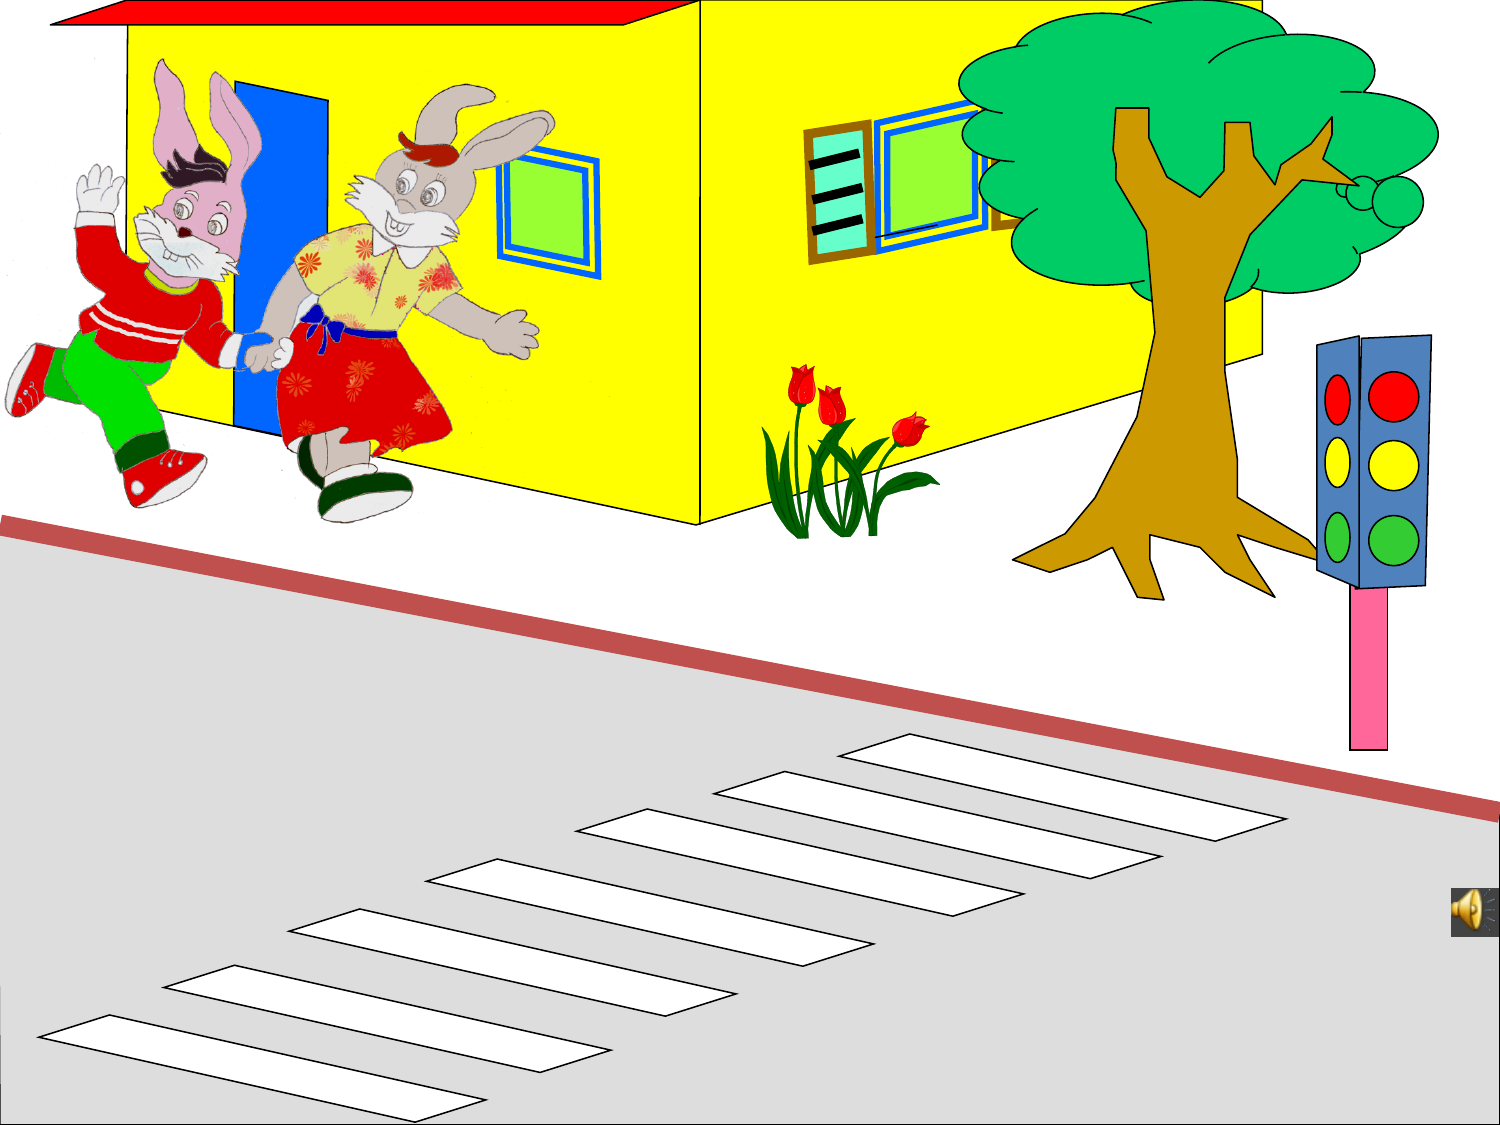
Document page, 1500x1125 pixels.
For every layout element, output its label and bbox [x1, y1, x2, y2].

text_box [163, 965, 611, 1073]
text_box [1219, 0, 1263, 12]
text_box [1360, 335, 1432, 589]
text_box [50, 0, 701, 25]
text_box [887, 113, 976, 237]
text_box [714, 771, 1162, 879]
text_box [1012, 108, 1360, 600]
text_box [1325, 512, 1351, 563]
picture [762, 362, 941, 538]
text_box [808, 124, 872, 260]
text_box [958, 0, 1439, 302]
text_box [1316, 335, 1360, 589]
text_box [1368, 371, 1419, 422]
text_box [576, 808, 1024, 917]
text_box [1350, 585, 1388, 750]
text_box [877, 102, 986, 252]
text_box [426, 859, 874, 967]
text_box [1325, 437, 1351, 488]
picture [1449, 887, 1500, 938]
picture [0, 49, 626, 550]
text_box [995, 210, 1022, 226]
text_box [839, 733, 1287, 842]
text_box [0, 559, 1500, 1125]
text_box [289, 908, 737, 1017]
text_box [1225, 289, 1263, 366]
text_box [38, 1014, 486, 1123]
text_box [127, 0, 1176, 525]
text_box [1325, 375, 1351, 425]
text_box [1368, 515, 1419, 566]
text_box [1368, 440, 1419, 491]
